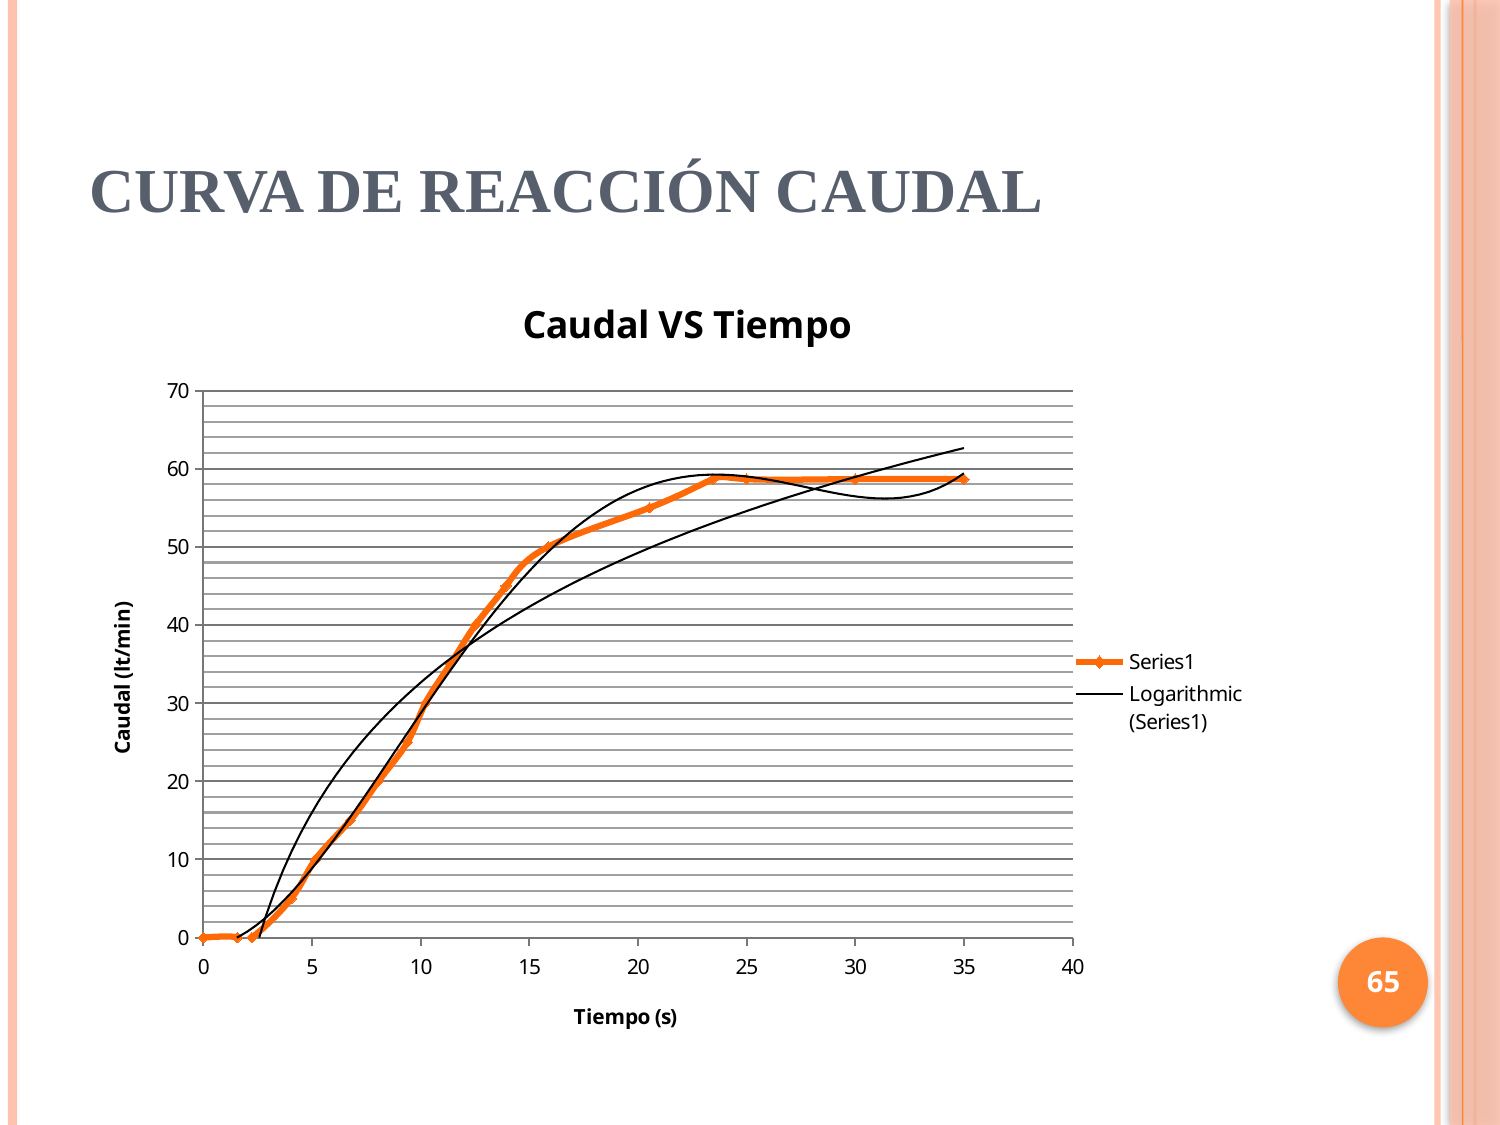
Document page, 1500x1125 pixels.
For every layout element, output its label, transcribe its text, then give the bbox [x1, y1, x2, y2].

chart [74, 261, 1301, 1063]
title CURVA DE REACCIÓN CAUDAL [75, 45, 1300, 233]
slide_number 65 [1333, 940, 1434, 1027]
